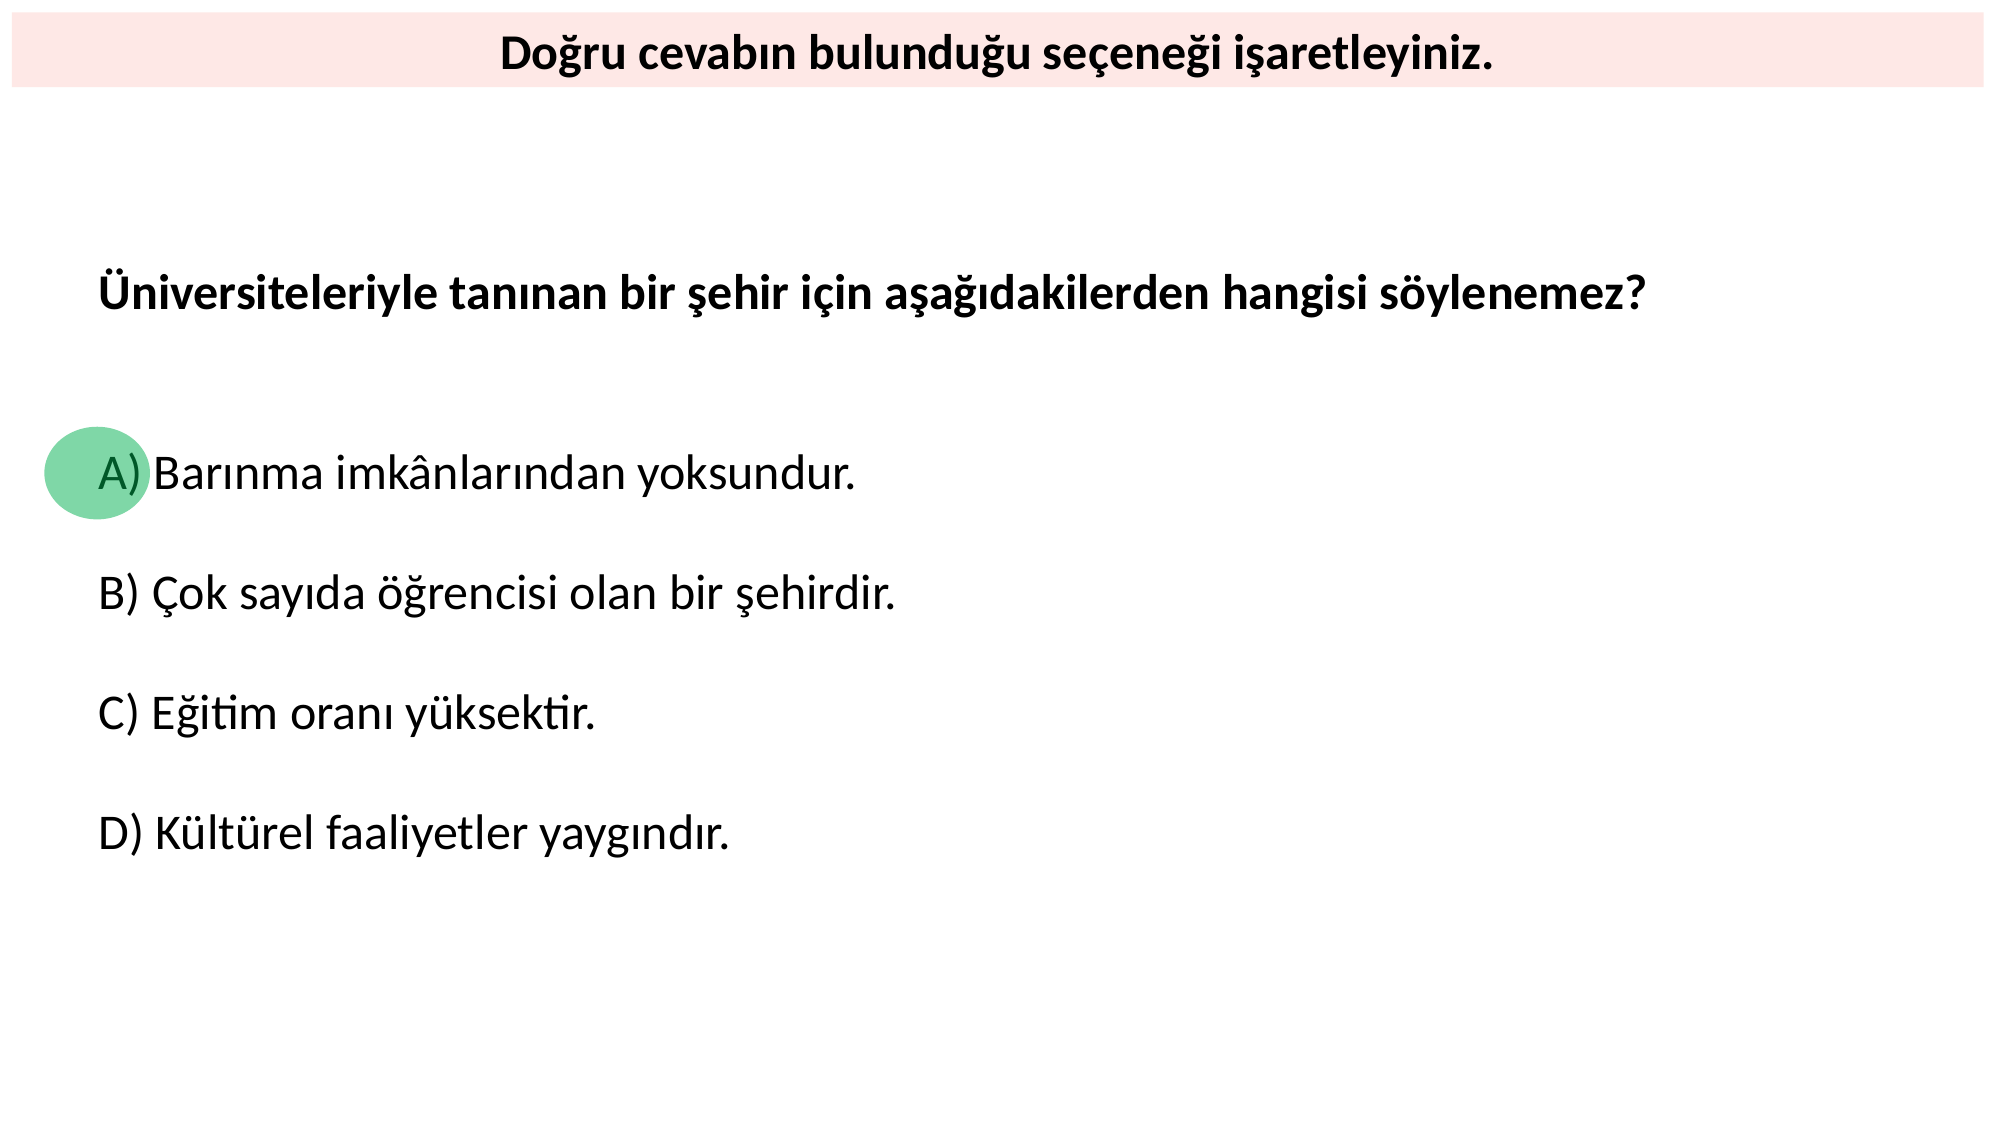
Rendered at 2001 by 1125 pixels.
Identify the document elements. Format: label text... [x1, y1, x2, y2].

text_box [43, 425, 152, 521]
text_box Doğru cevabın bulunduğu seçeneği işaretleyiniz. [11, 12, 1984, 88]
text_box Üniversiteleriyle tanınan bir şehir için aşağıdakilerden hangisi söylenemez? A) Barınma imkânlarından yoksundur. B) Çok sayıda öğrencisi olan bir şehirdir. C) Eğitim oranı yüksektir. D) Kültürel faaliyetler yaygındır. [83, 251, 1819, 867]
